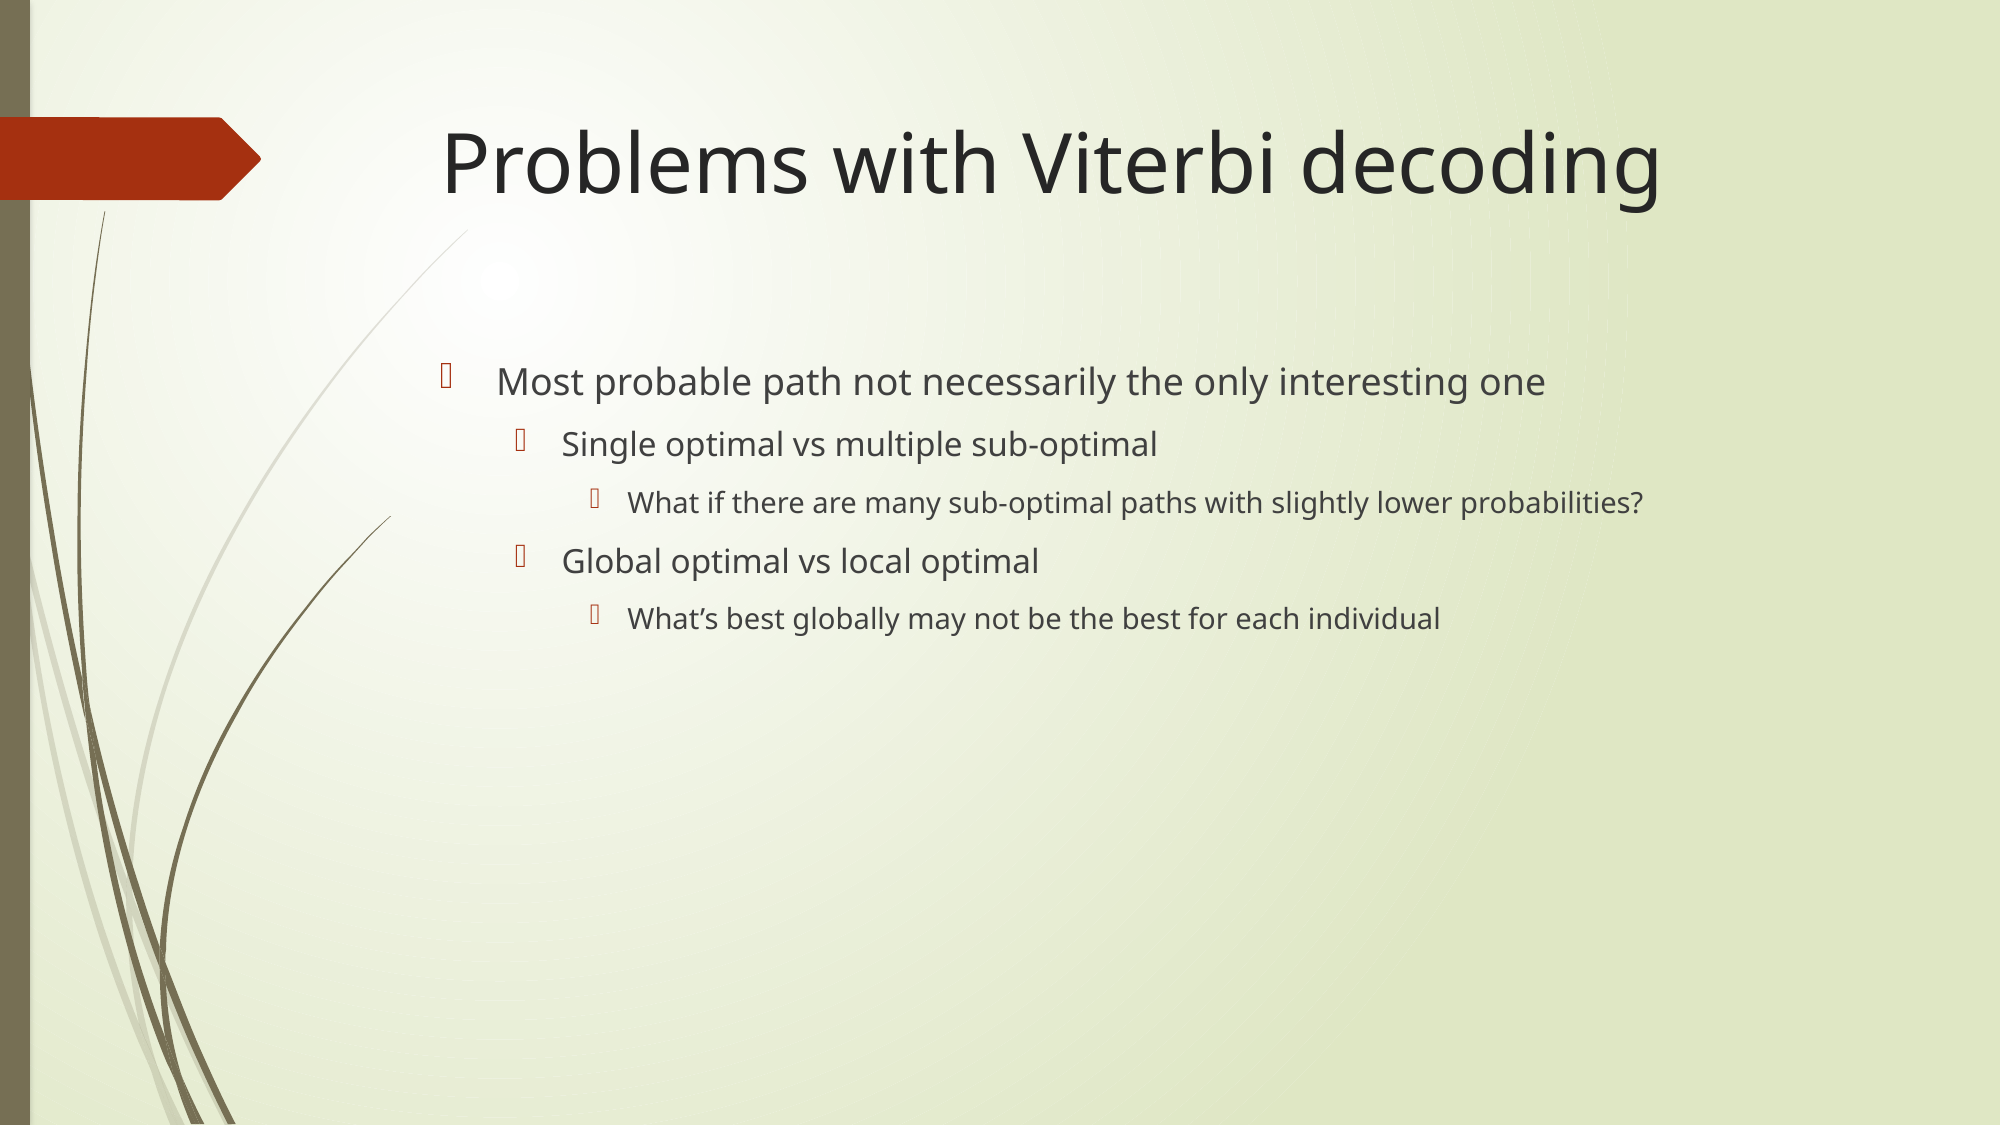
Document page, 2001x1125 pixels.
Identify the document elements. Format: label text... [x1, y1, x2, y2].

list Most probable path not necessarily the only interesting one Single optimal vs multiple sub-optimal What if there are many sub-optimal paths with slightly lower probabilities? Global optimal vs local optimal What’s best globally may not be the best for each individual [424, 350, 1888, 988]
title Problems with Viterbi decoding [425, 102, 1888, 313]
